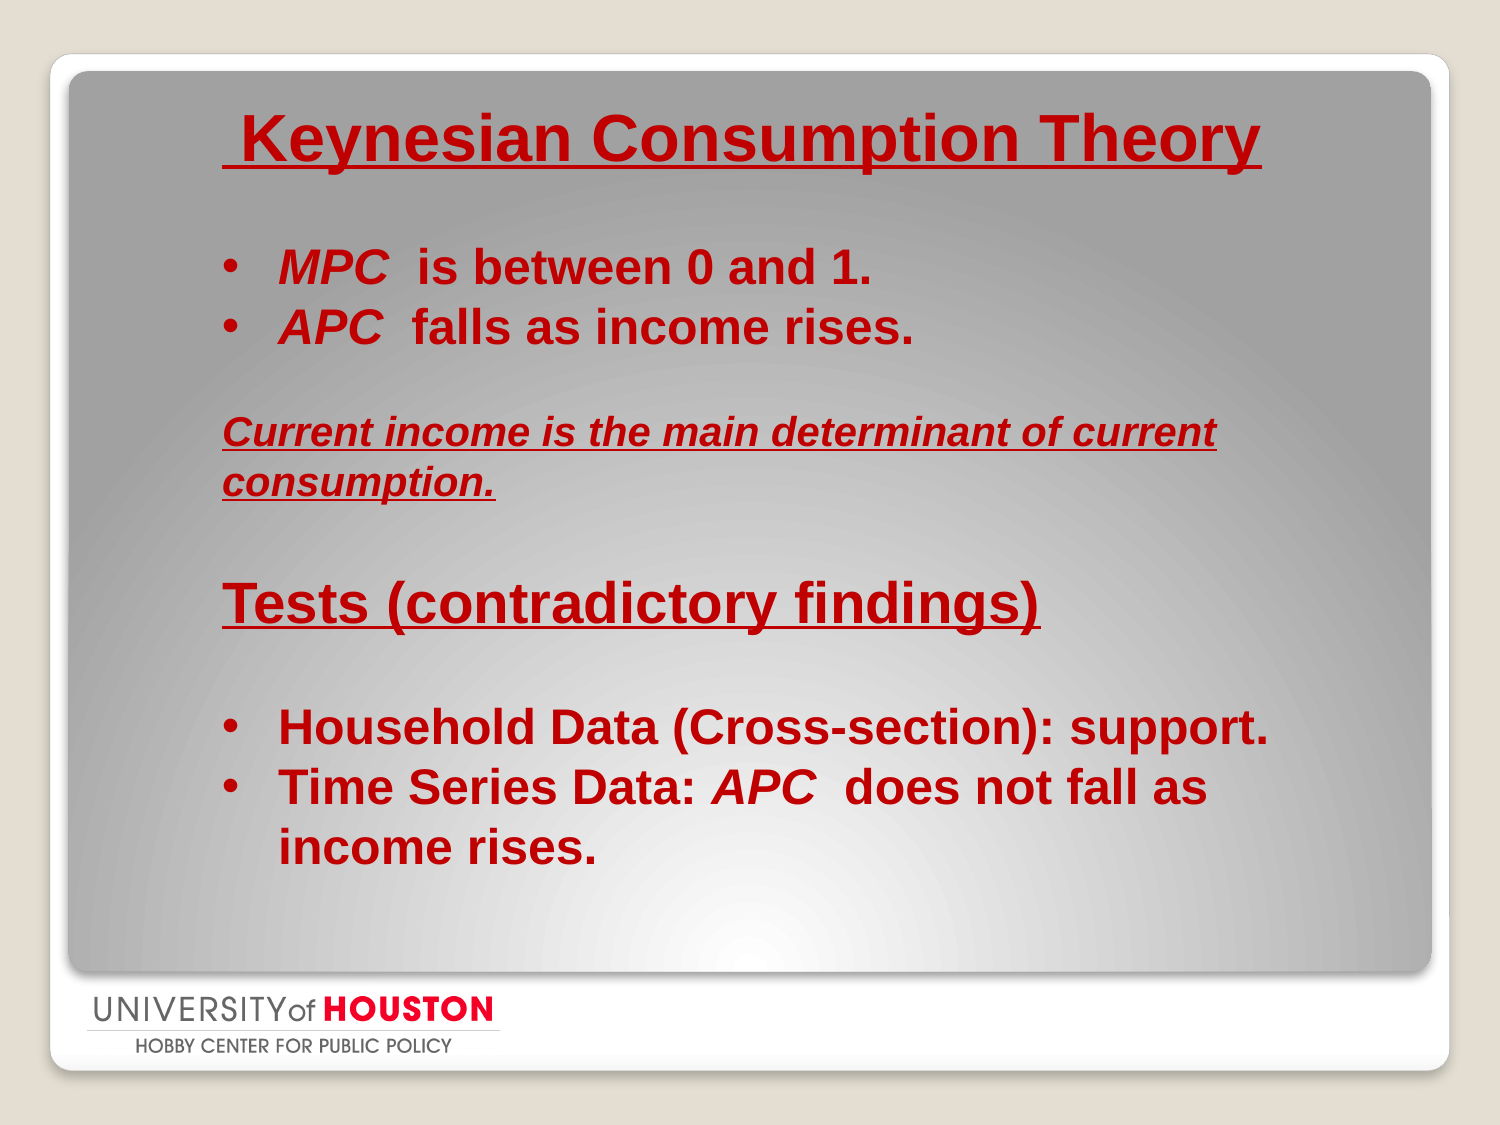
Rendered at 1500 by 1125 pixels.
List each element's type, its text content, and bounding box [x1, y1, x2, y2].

text_box [87, 974, 1438, 1062]
text_box Keynesian Consumption Theory MPC is between 0 and 1. APC falls as income rises. Current income is the main determinant of current consumption. Tests (contradictory findings) Household Data (Cross-section): support. Time Series Data: APC does not fall as income rises. [150, 87, 1326, 883]
picture [87, 995, 501, 1054]
